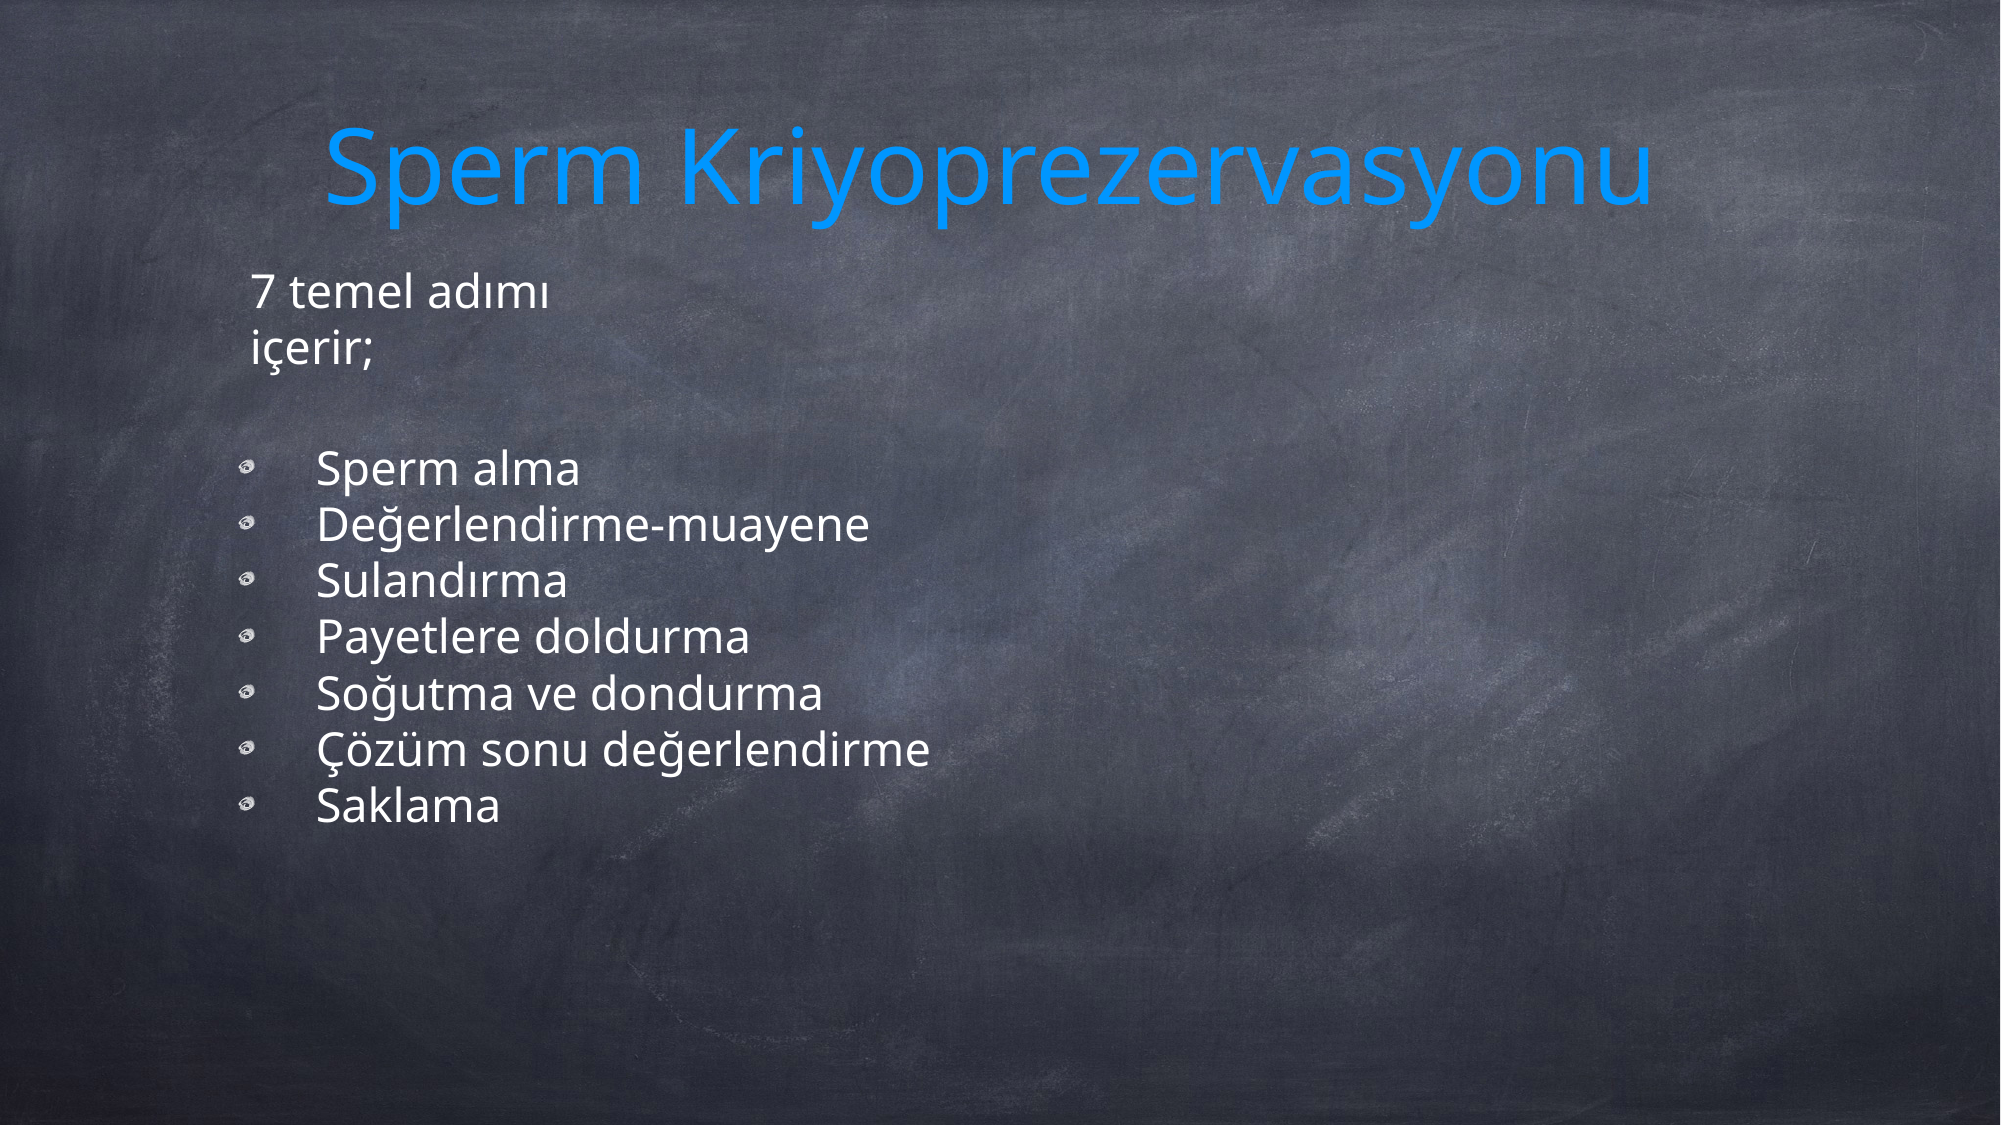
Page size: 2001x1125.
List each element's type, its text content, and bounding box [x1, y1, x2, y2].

text_box Sperm alma Değerlendirme-muayene Sulandırma Payetlere doldurma Soğutma ve dondurma Çözüm sonu değerlendirme Saklama [233, 432, 1163, 838]
title Sperm Kriyoprezervasyonu [253, 64, 1729, 260]
list 7 temel adımı içerir; [240, 229, 682, 407]
picture [0, 0, 2001, 1125]
